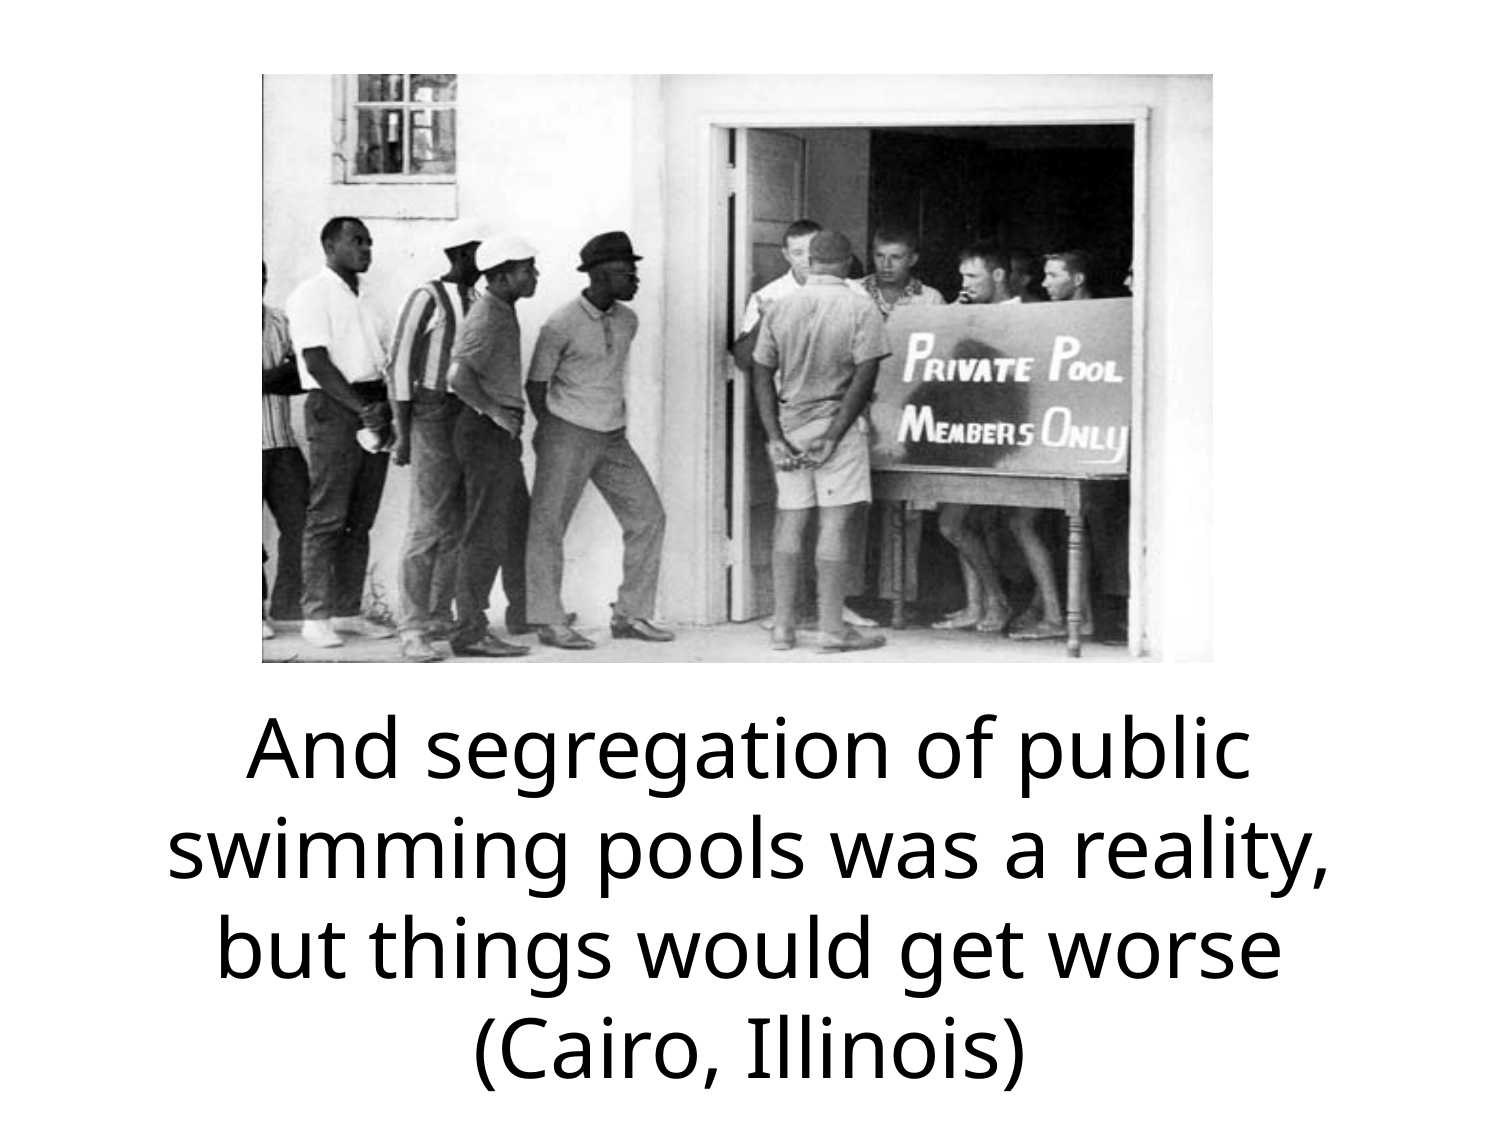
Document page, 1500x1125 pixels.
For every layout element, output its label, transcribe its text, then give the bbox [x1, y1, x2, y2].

list And segregation of public swimming pools was a reality, but things would get worse (Cairo, Illinois) [75, 687, 1425, 980]
picture [262, 74, 1213, 663]
